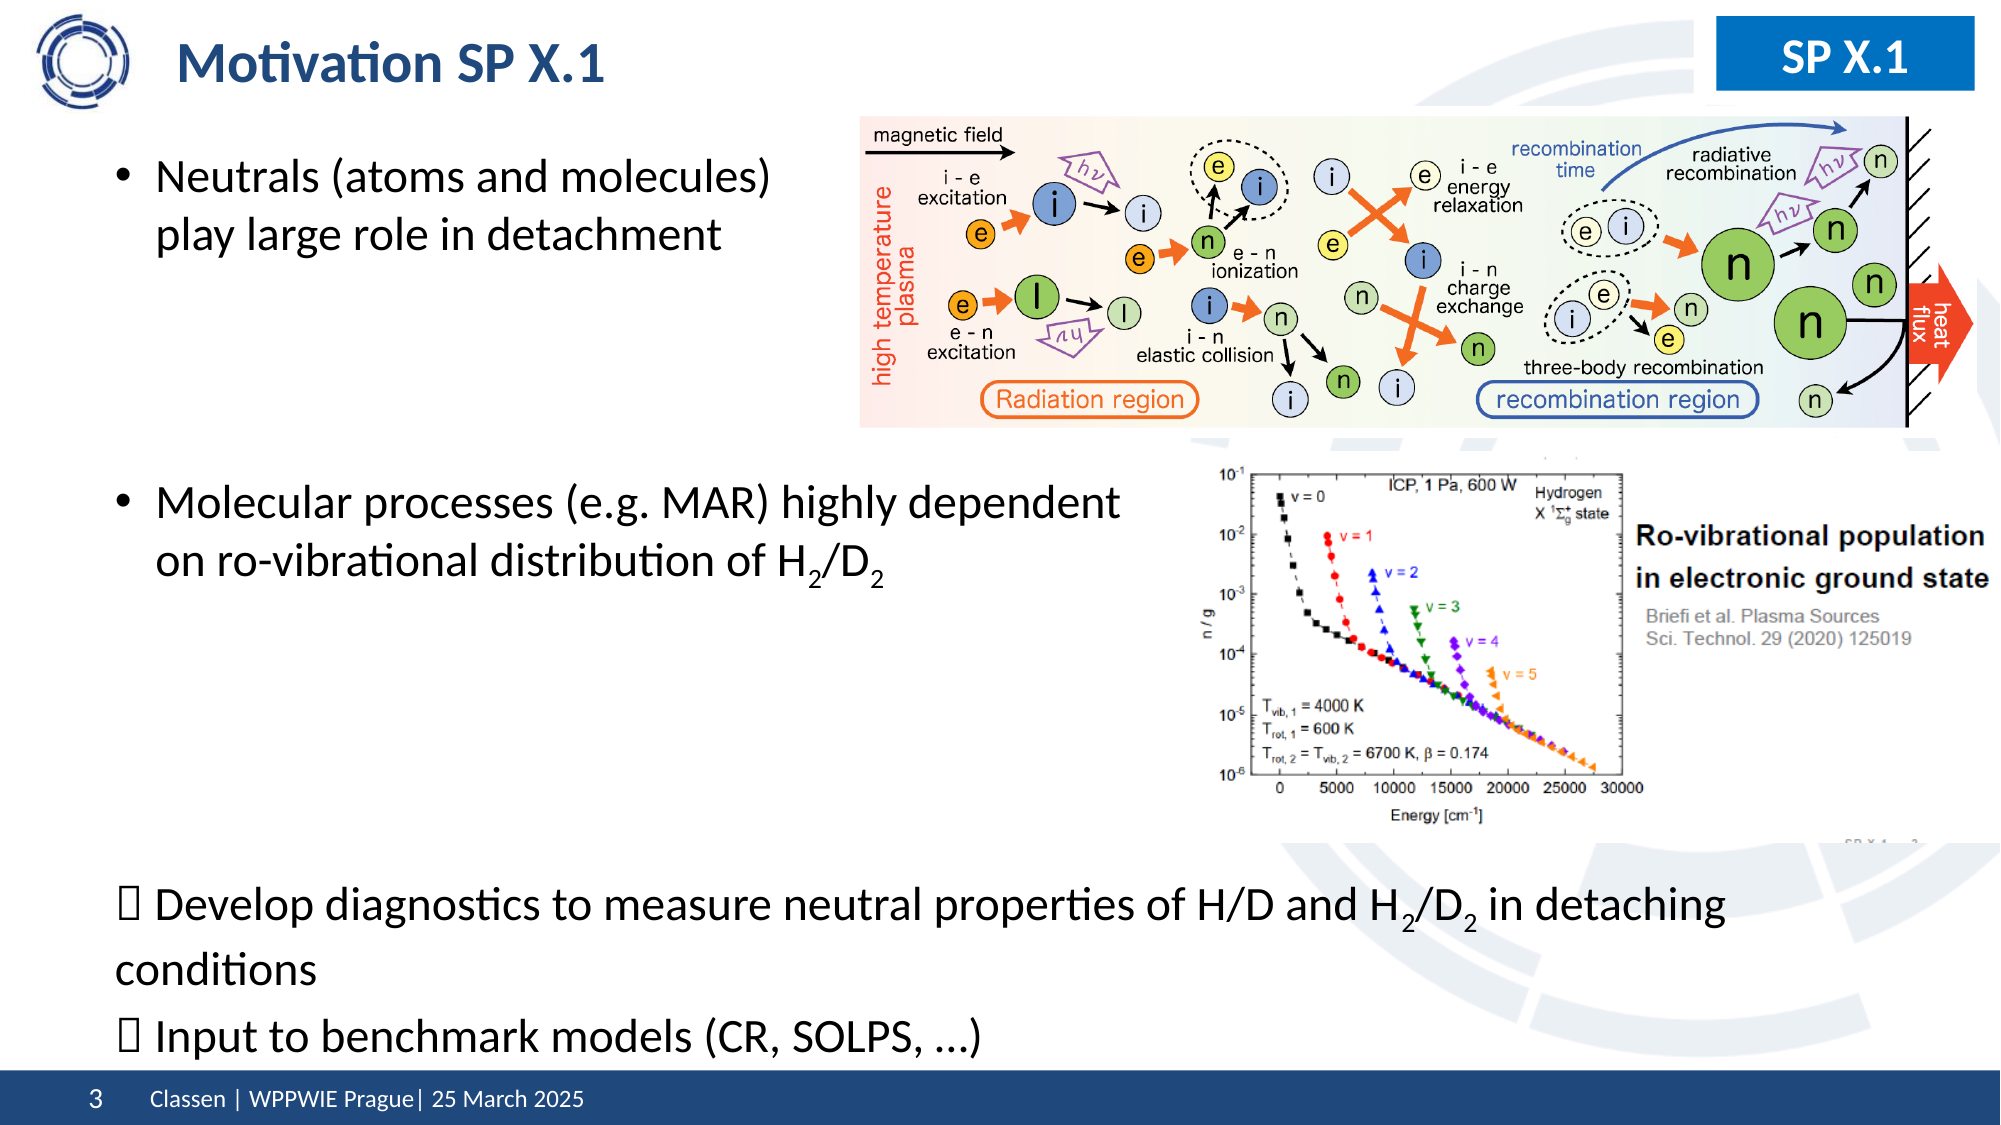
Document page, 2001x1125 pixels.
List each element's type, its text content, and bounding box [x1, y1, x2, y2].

title Motivation SP X.1 [161, 31, 1712, 107]
footer Classen | WPPWIE Prague| 25 March 2025 [135, 1075, 705, 1125]
list Neutrals (atoms and molecules) play large role in detachment Molecular processes (e.g. MAR) highly dependent on ro-vibrational distribution of H2/D2  Develop diagnostics to measure neutral properties of H/D and H2/D2 in detaching conditions  Input to benchmark models (CR, SOLPS, …) [99, 137, 1922, 1071]
picture [31, 9, 136, 114]
picture [1197, 451, 2000, 843]
slide_number 3 [0, 1081, 119, 1114]
text_box SP X.1 [1716, 16, 1975, 91]
picture [844, 106, 1978, 439]
